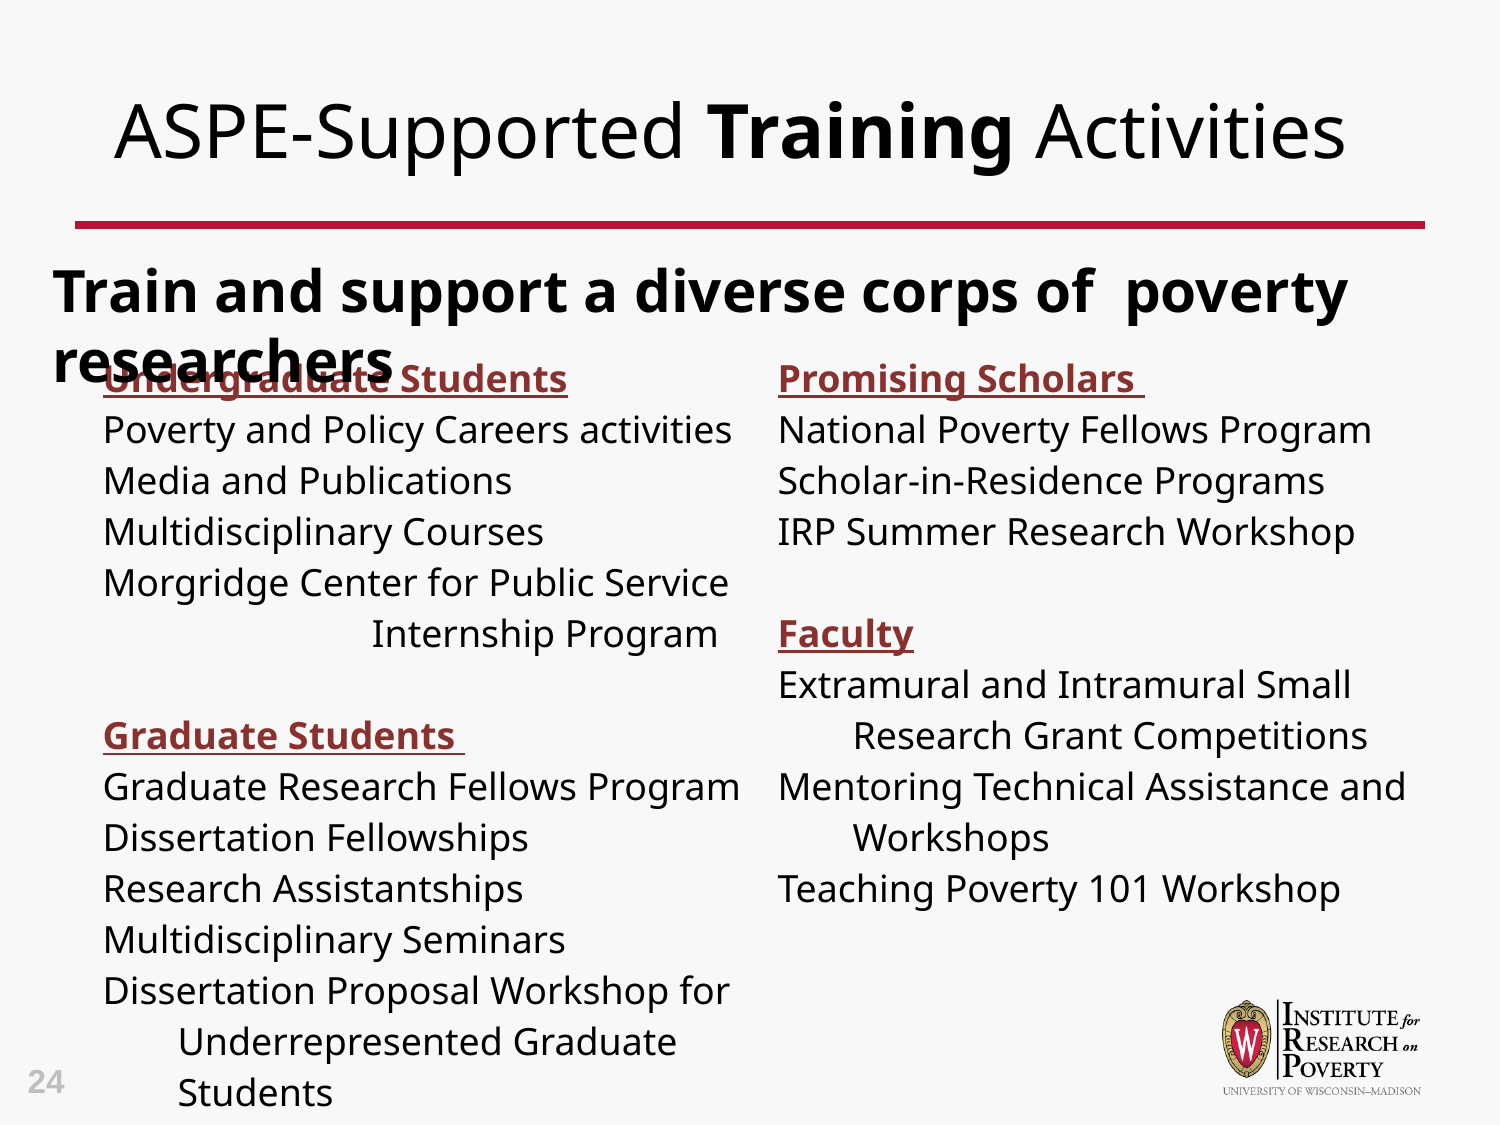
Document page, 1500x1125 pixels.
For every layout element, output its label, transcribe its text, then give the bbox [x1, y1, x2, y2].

slide_number 24 [12, 1050, 375, 1110]
title ASPE-Supported Training Activities [0, 45, 1463, 213]
table_header Undergraduate Students Poverty and Policy Careers activities Media and Publications Multidisciplinary Courses Morgridge Center for Public Service Internship Program Graduate Students Graduate Research Fellows Program Dissertation Fellowships Research Assistantships Multidisciplinary Seminars Dissertation Proposal Workshop for Underrepresented Graduate Students Participation in IRP Activities [88, 472, 763, 1125]
table_header Promising Scholars National Poverty Fellows Program Scholar-in-Residence Programs IRP Summer Research Workshop Faculty Extramural and Intramural Small Research Grant Competitions Mentoring Technical Assistance and Workshops Teaching Poverty 101 Workshop [763, 472, 1438, 1125]
text_box Train and support a diverse corps of poverty researchers [37, 246, 1488, 472]
